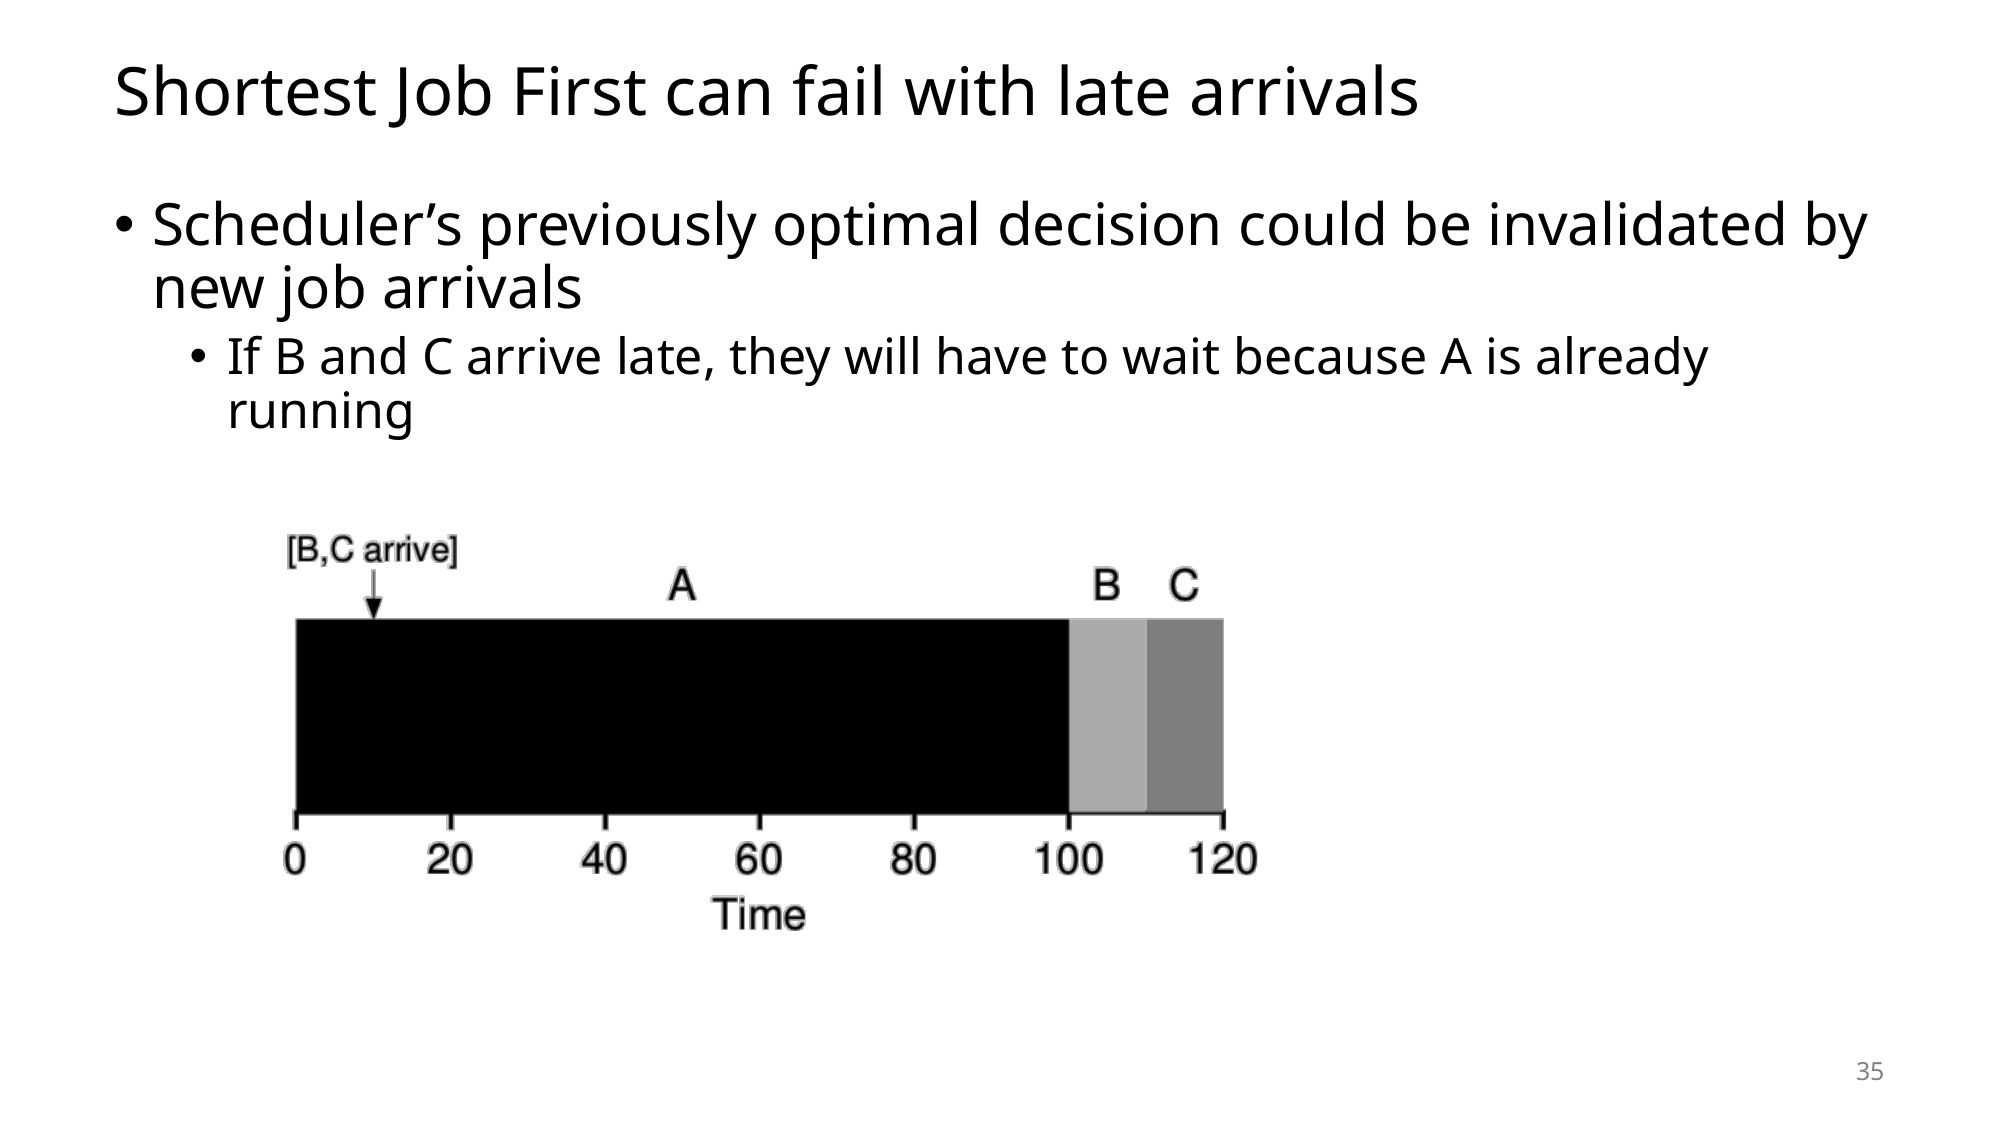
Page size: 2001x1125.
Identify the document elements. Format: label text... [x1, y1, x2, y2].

picture [180, 520, 1353, 962]
list Scheduler’s previously optimal decision could be invalidated by new job arrivals If B and C arrive late, they will have to wait because A is already running [99, 187, 1900, 1013]
slide_number 35 [1749, 1042, 1900, 1103]
title Shortest Job First can fail with late arrivals [99, 37, 1900, 150]
